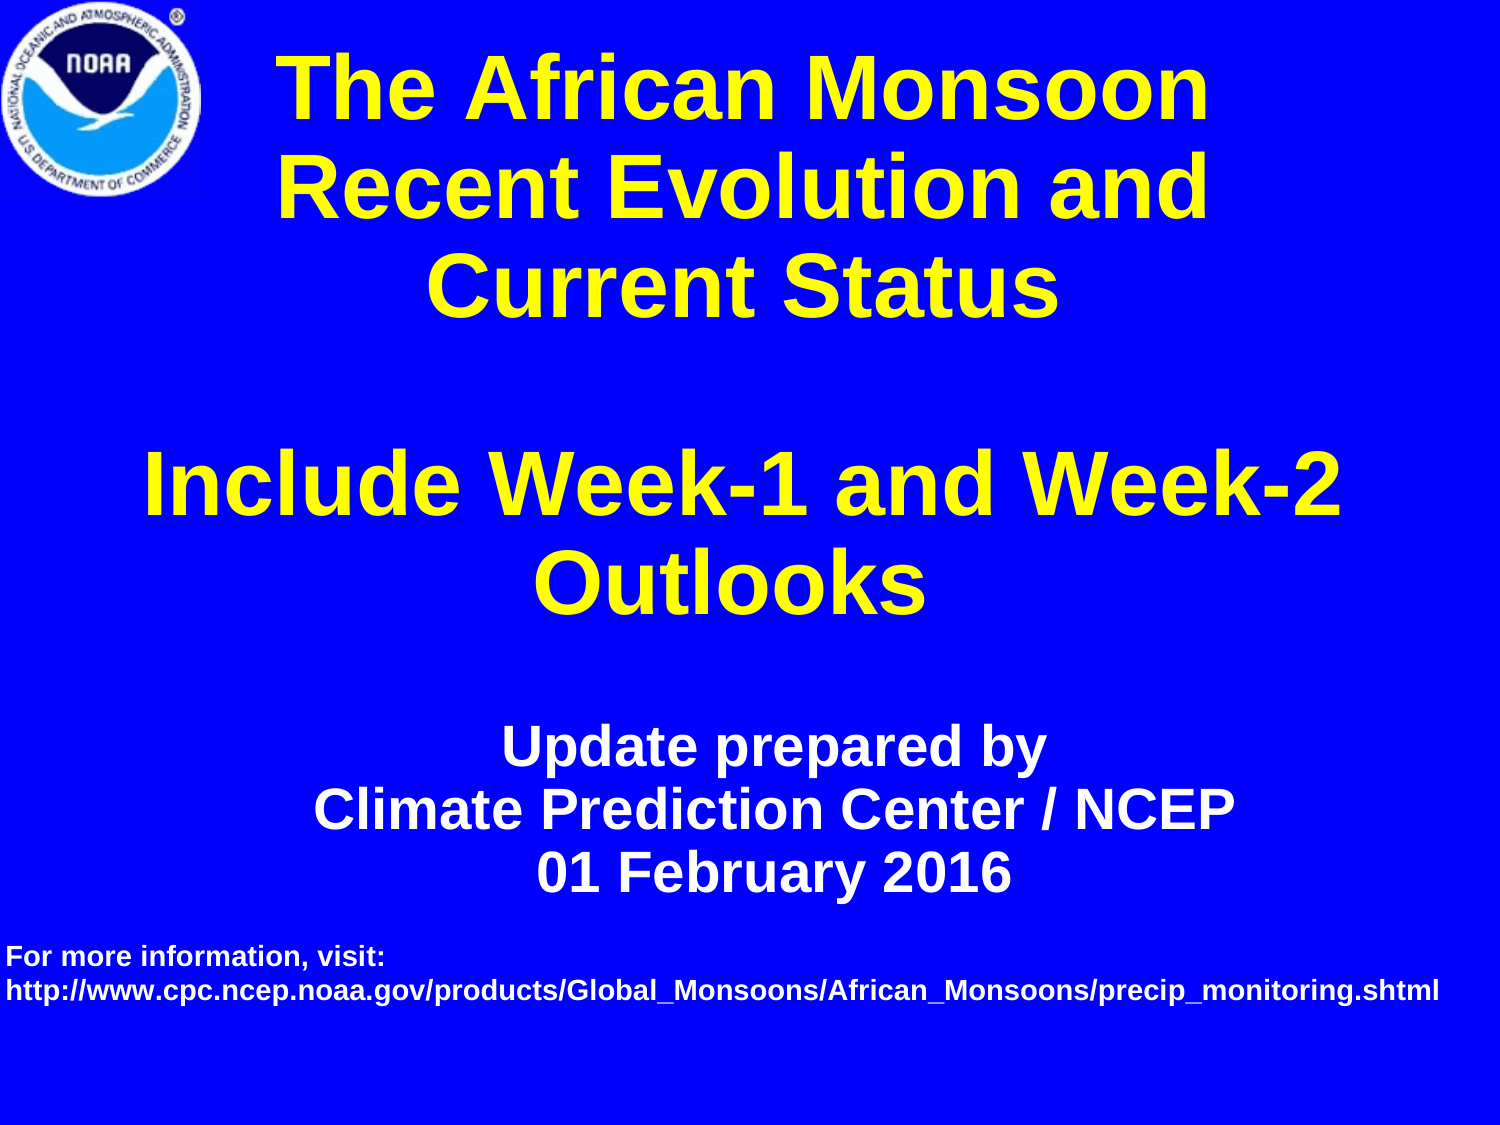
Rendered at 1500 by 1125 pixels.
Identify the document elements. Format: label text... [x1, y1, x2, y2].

text_box For more information, visit: http://www.cpc.ncep.noaa.gov/products/Global_Monsoons/African_Monsoons/precip_monitoring.shtml [0, 929, 1457, 1015]
picture [0, 0, 200, 200]
text_box Update prepared by Climate Prediction Center / NCEP 01 February 2016 [275, 708, 1275, 913]
title The African Monsoon Recent Evolution and Current Status Include Week-1 and Week-2 Outlooks [112, 37, 1375, 638]
